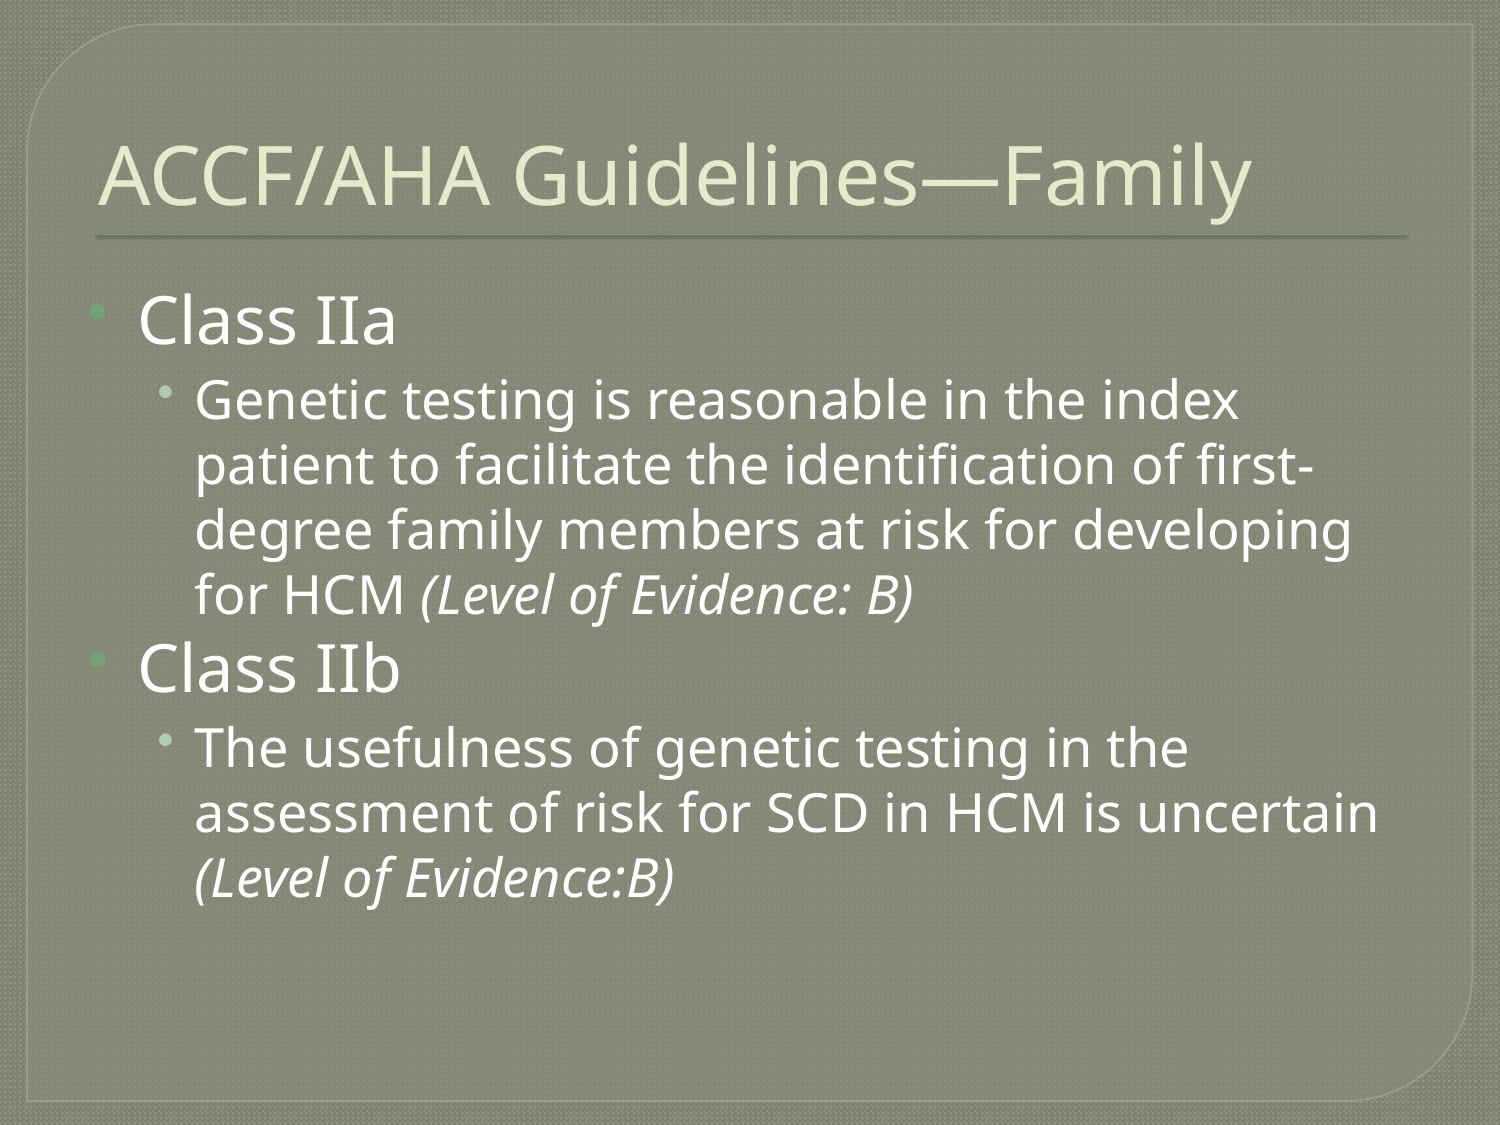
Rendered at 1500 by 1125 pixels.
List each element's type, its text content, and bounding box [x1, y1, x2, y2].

title ACCF/AHA Guidelines—Family [75, 41, 1425, 230]
list Class IIa Genetic testing is reasonable in the index patient to facilitate the identification of first-degree family members at risk for developing for HCM (Level of Evidence: B) Class IIb The usefulness of genetic testing in the assessment of risk for SCD in HCM is uncertain (Level of Evidence:B) [75, 270, 1425, 1013]
